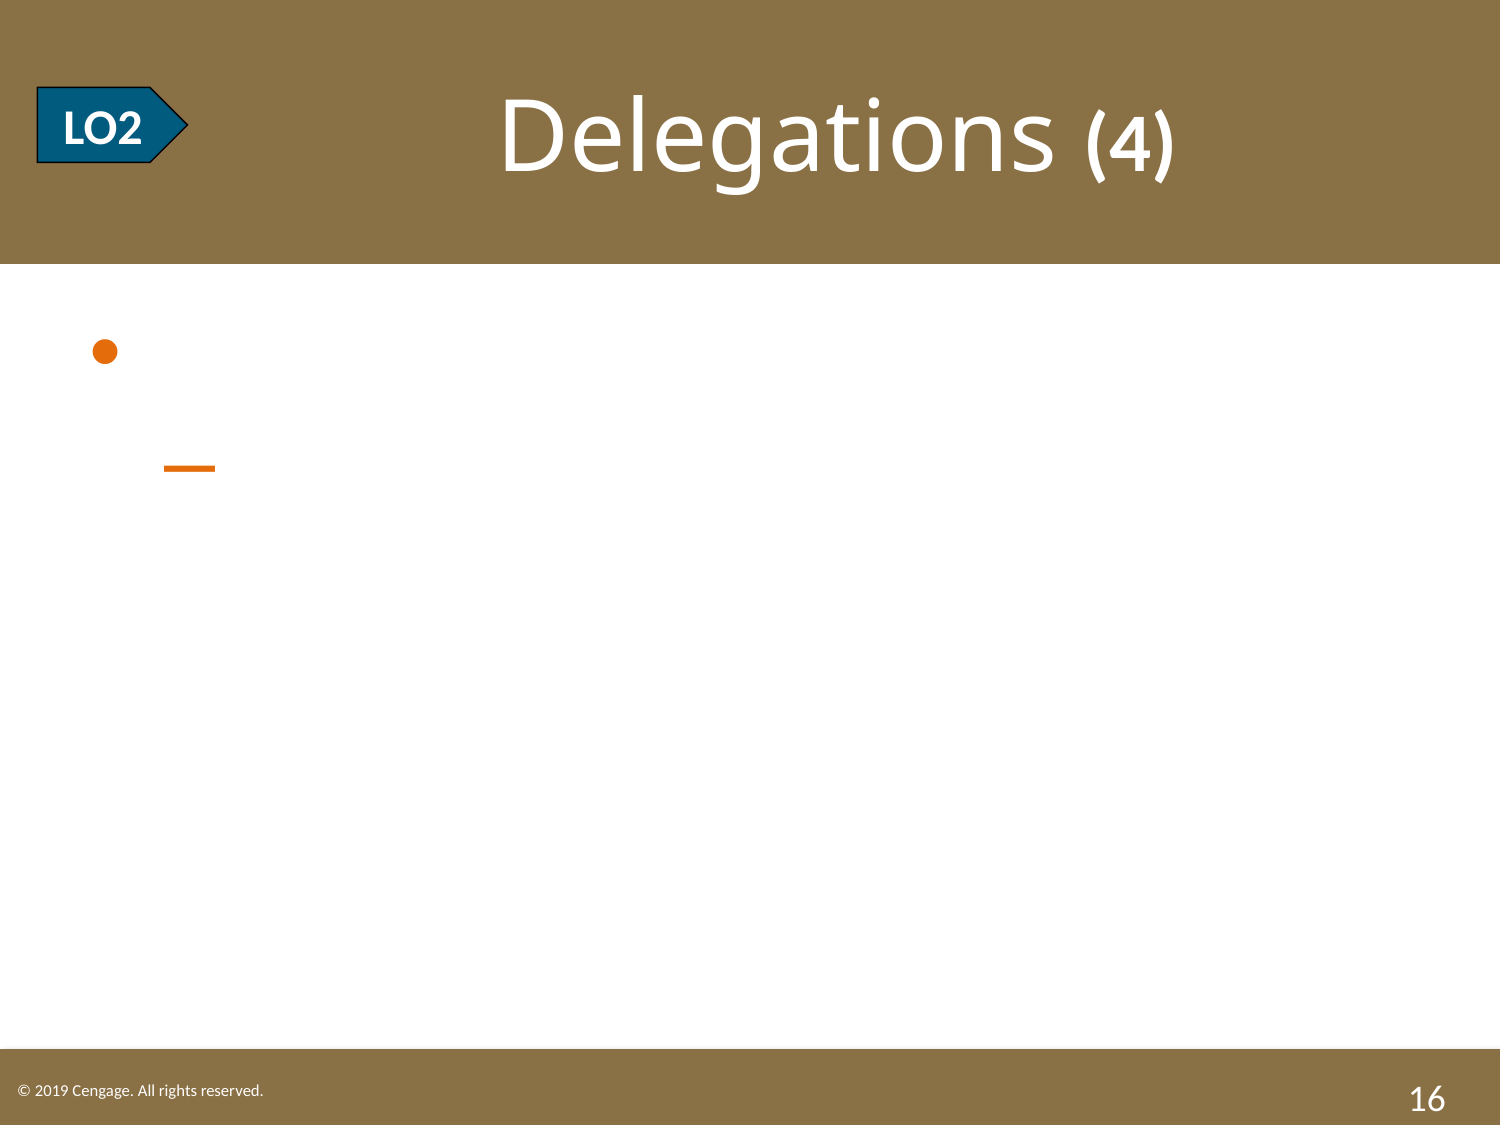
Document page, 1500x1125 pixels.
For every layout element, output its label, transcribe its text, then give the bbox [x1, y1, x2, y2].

title LO2 Delegations (4) [0, 0, 1500, 264]
slide_number 16 [1110, 1074, 1461, 1119]
text_box LO2 [37, 87, 188, 163]
list Duties That Cannot Be Assigned. Generally, any duty can be delegated, except: When the contract prohibits delegation. [75, 287, 1425, 1125]
